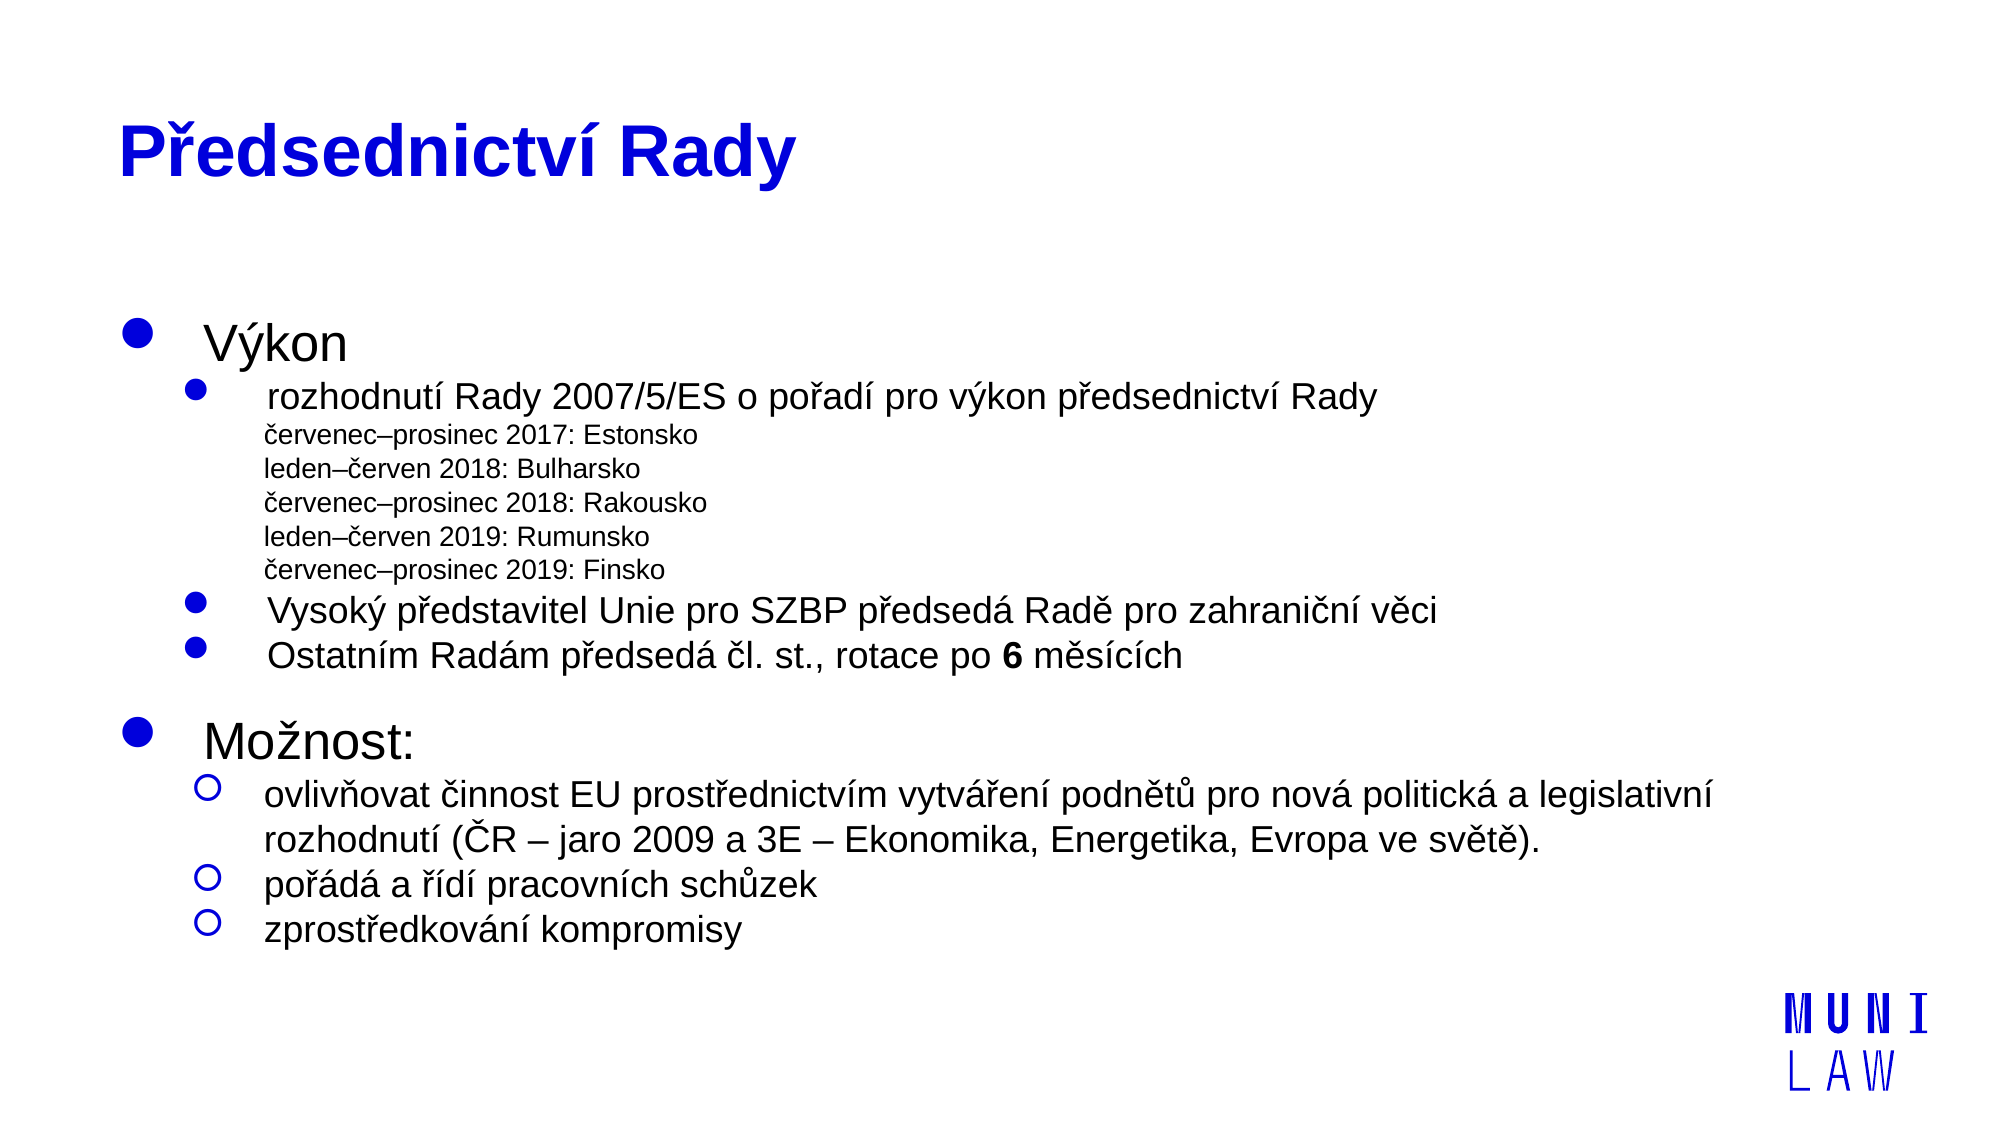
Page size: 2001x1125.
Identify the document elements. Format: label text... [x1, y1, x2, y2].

list Výkon rozhodnutí Rady 2007/5/ES o pořadí pro výkon předsednictví Rady červenec–prosinec 2017: Estonsko leden–červen 2018: Bulharsko červenec–prosinec 2018: Rakousko leden–červen 2019: Rumunsko červenec–prosinec 2019: Finsko Vysoký představitel Unie pro SZBP předsedá Radě pro zahraniční věci Ostatním Radám předsedá čl. st., rotace po 6 měsících Možnost: ovlivňovat činnost EU prostřednictvím vytváření podnětů pro nová politická a legislativní rozhodnutí (ČR – jaro 2009 a 3E – Ekonomika, Energetika, Evropa ve světě). pořádá a řídí pracovních schůzek zprostředkování kompromisy [118, 277, 1883, 957]
title Předsednictví Rady [118, 118, 1883, 193]
